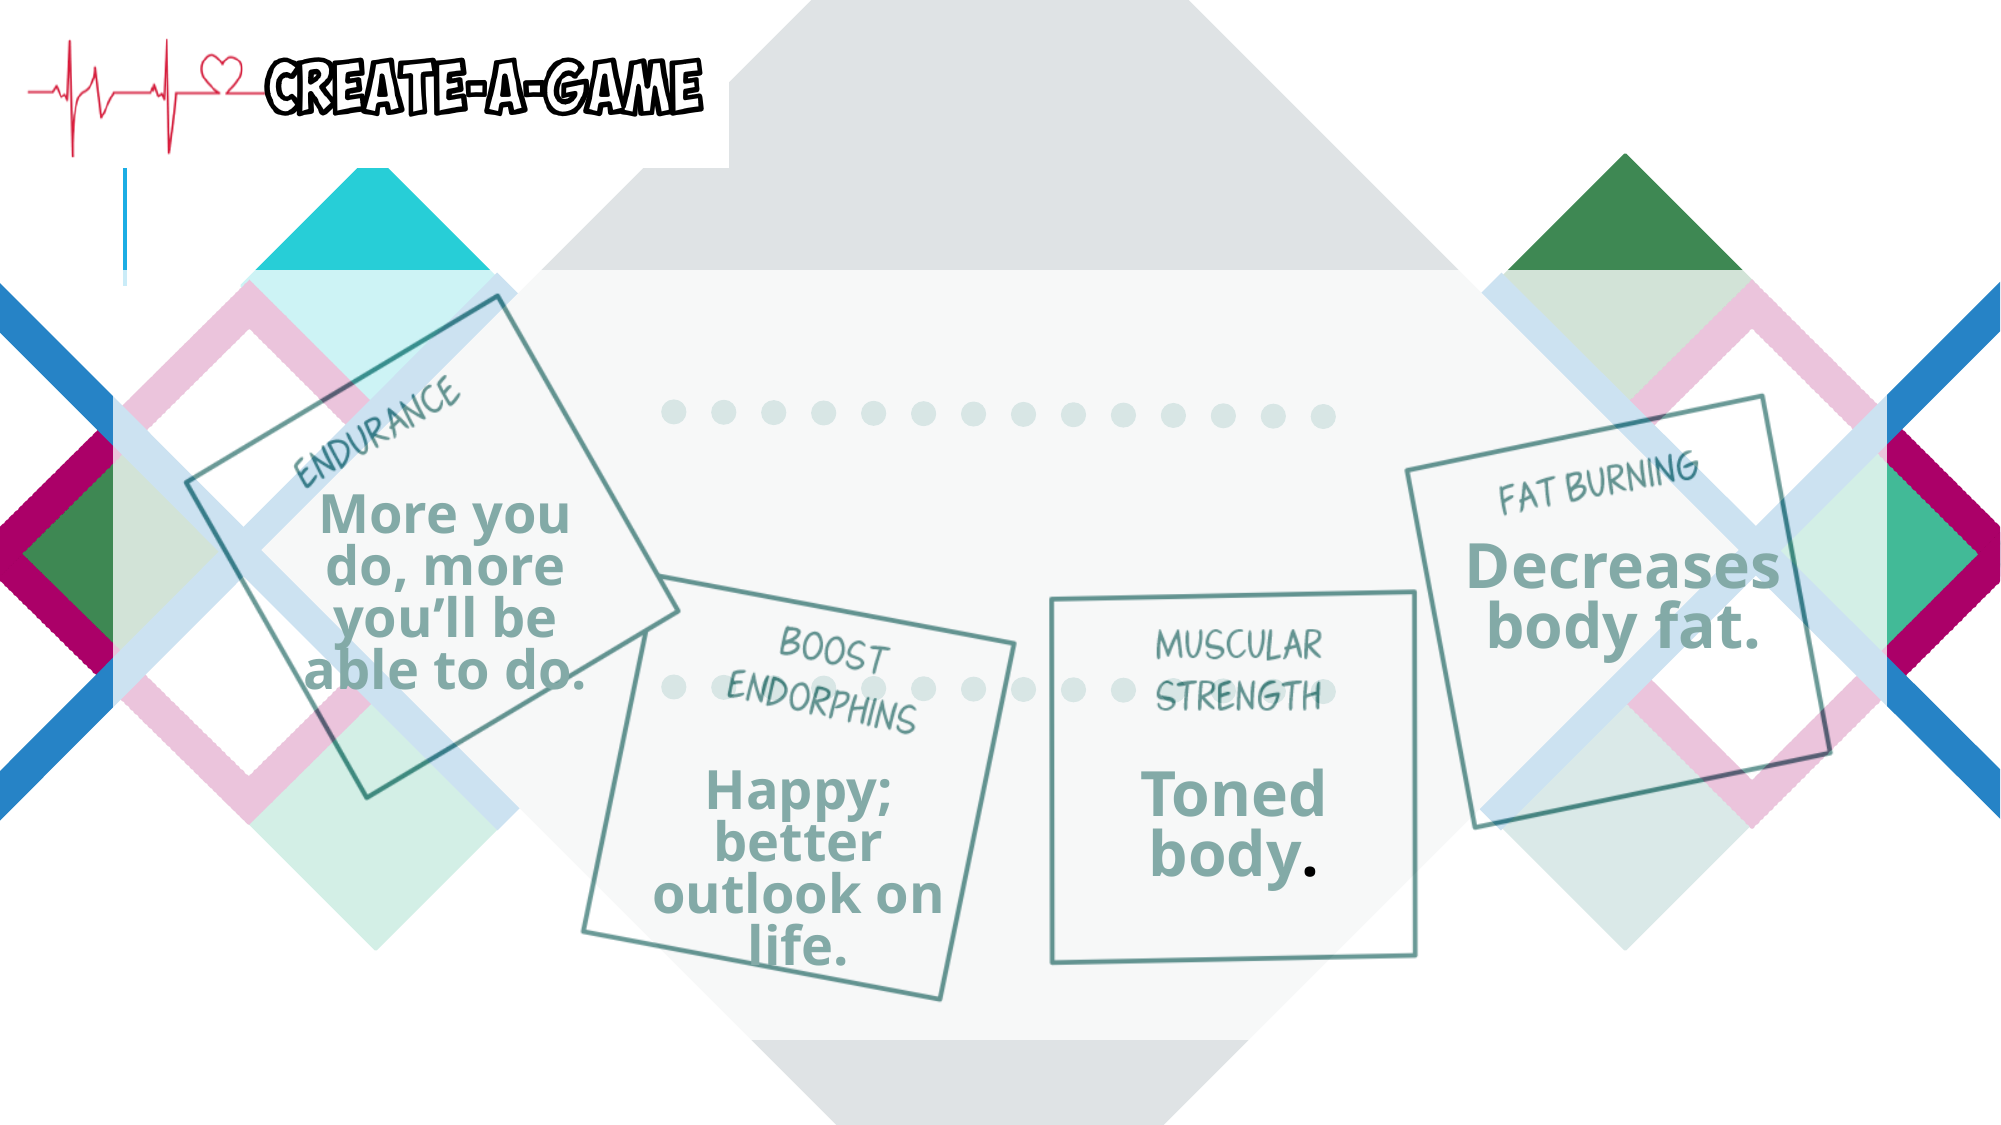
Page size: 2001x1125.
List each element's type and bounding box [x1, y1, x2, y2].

picture [0, 270, 2001, 1040]
picture [14, 25, 730, 168]
